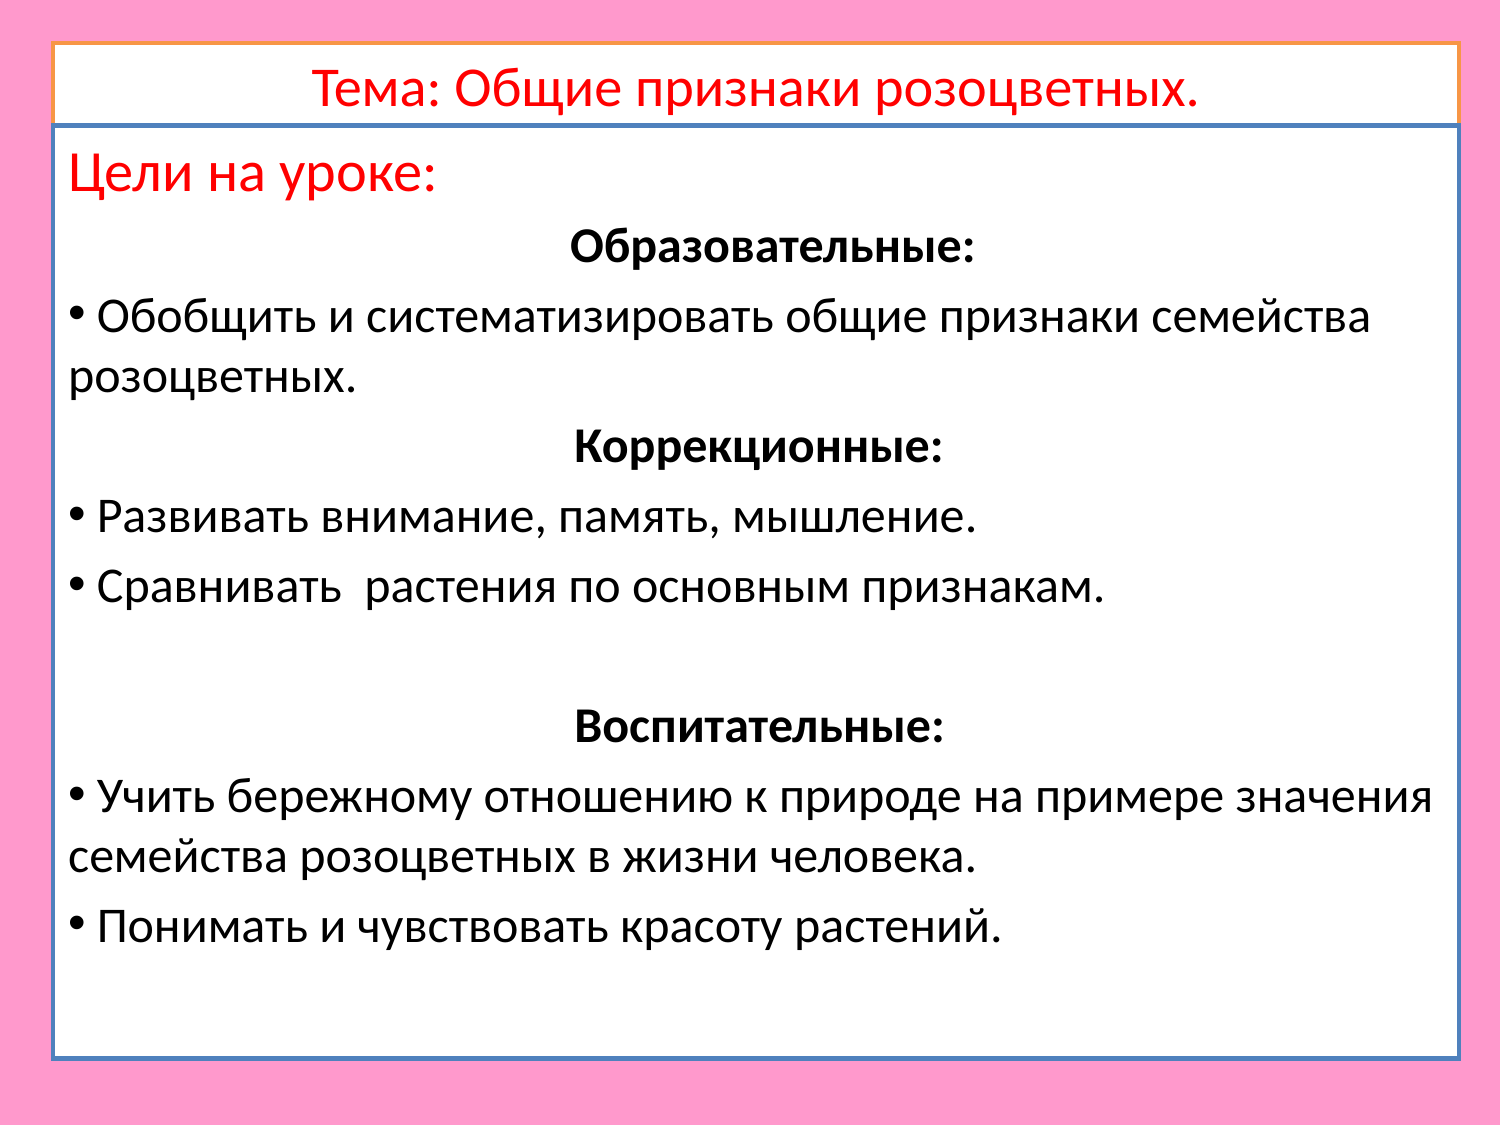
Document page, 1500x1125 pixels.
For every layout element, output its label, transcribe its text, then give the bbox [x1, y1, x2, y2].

subtitle Цели на уроке: Образовательные: Обобщить и систематизировать общие признаки семейства розоцветных. Коррекционные: Развивать внимание, память, мышление. Сравнивать растения по основным признакам. Воспитательные: Учить бережному отношению к природе на примере значения семейства розоцветных в жизни человека. Понимать и чувствовать красоту растений. [51, 123, 1461, 1061]
title Тема: Общие признаки розоцветных. [51, 41, 1461, 123]
